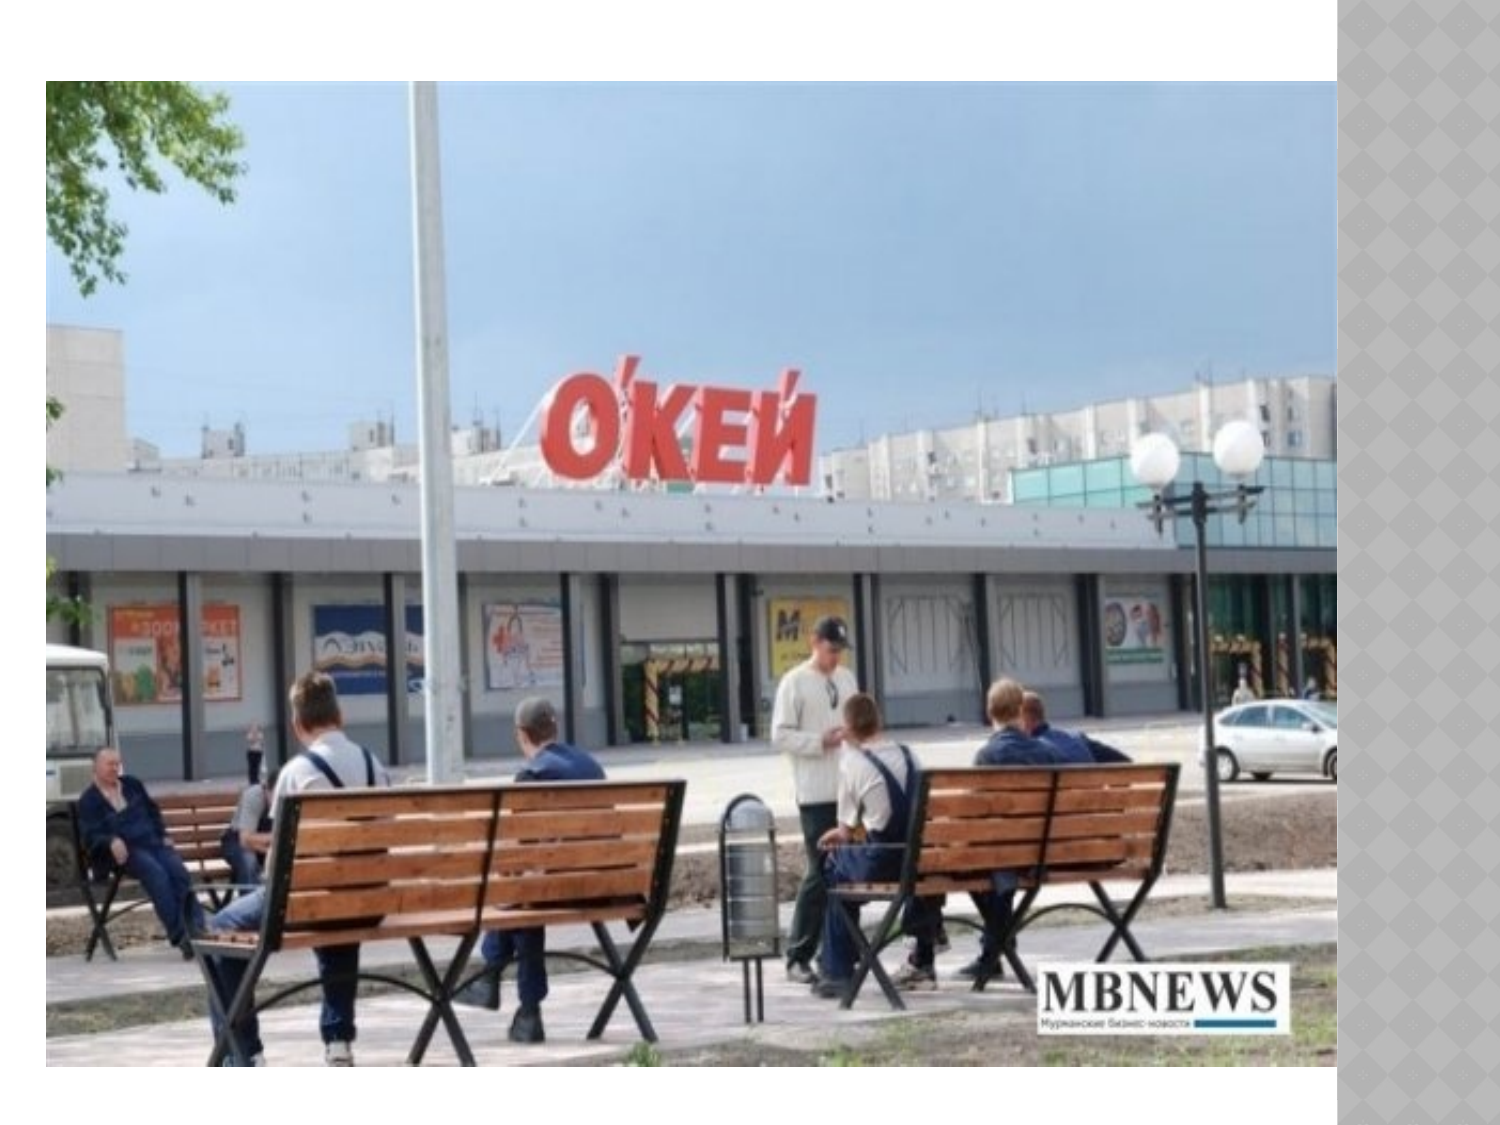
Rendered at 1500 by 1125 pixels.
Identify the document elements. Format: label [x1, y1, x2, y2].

picture [46, 81, 1338, 1067]
